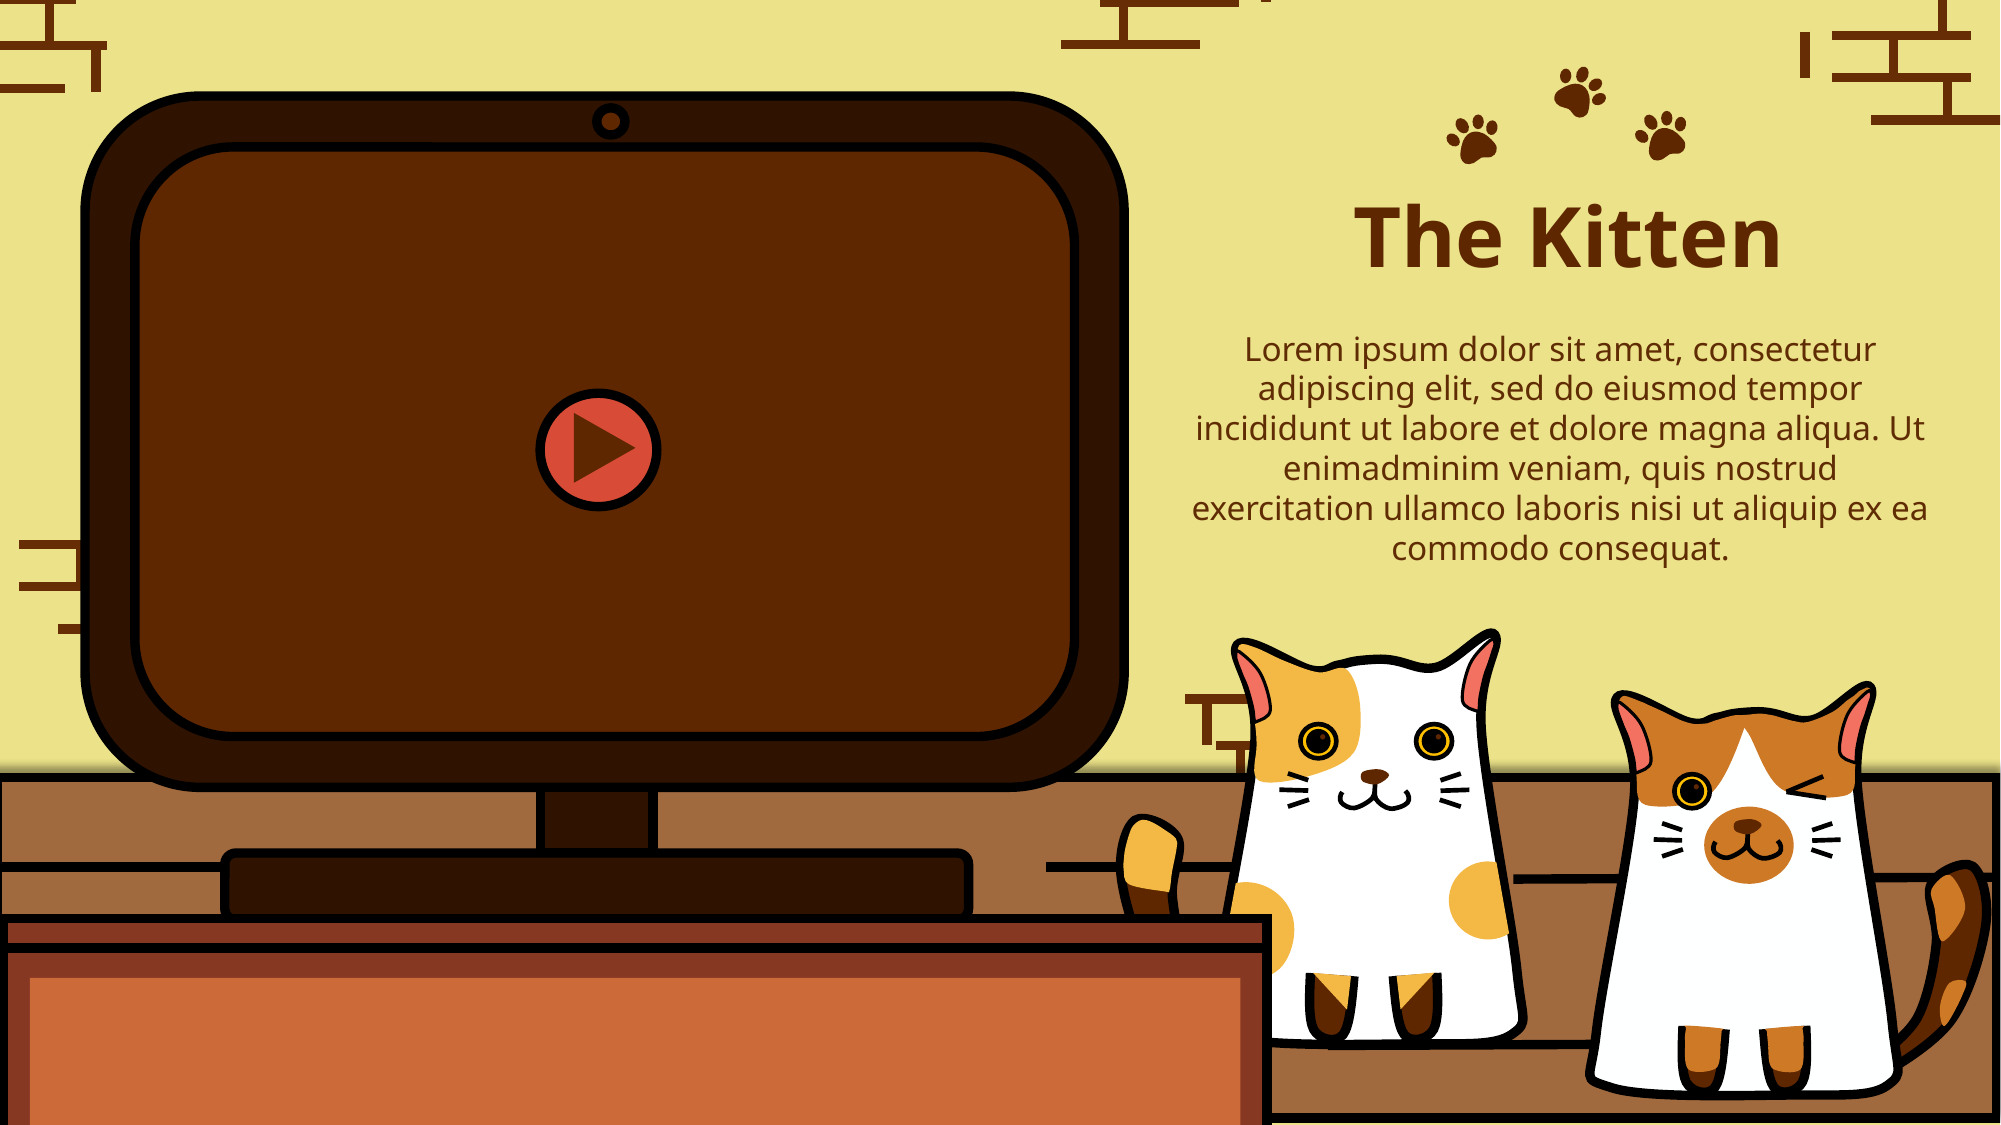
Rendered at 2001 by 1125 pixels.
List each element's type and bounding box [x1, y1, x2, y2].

text_box [1173, 176, 1948, 538]
text_box [1451, 64, 1686, 179]
text_box [1589, 685, 1987, 1096]
picture [137, 152, 1070, 733]
text_box [3, 918, 1268, 1125]
text_box [1120, 633, 1528, 1045]
